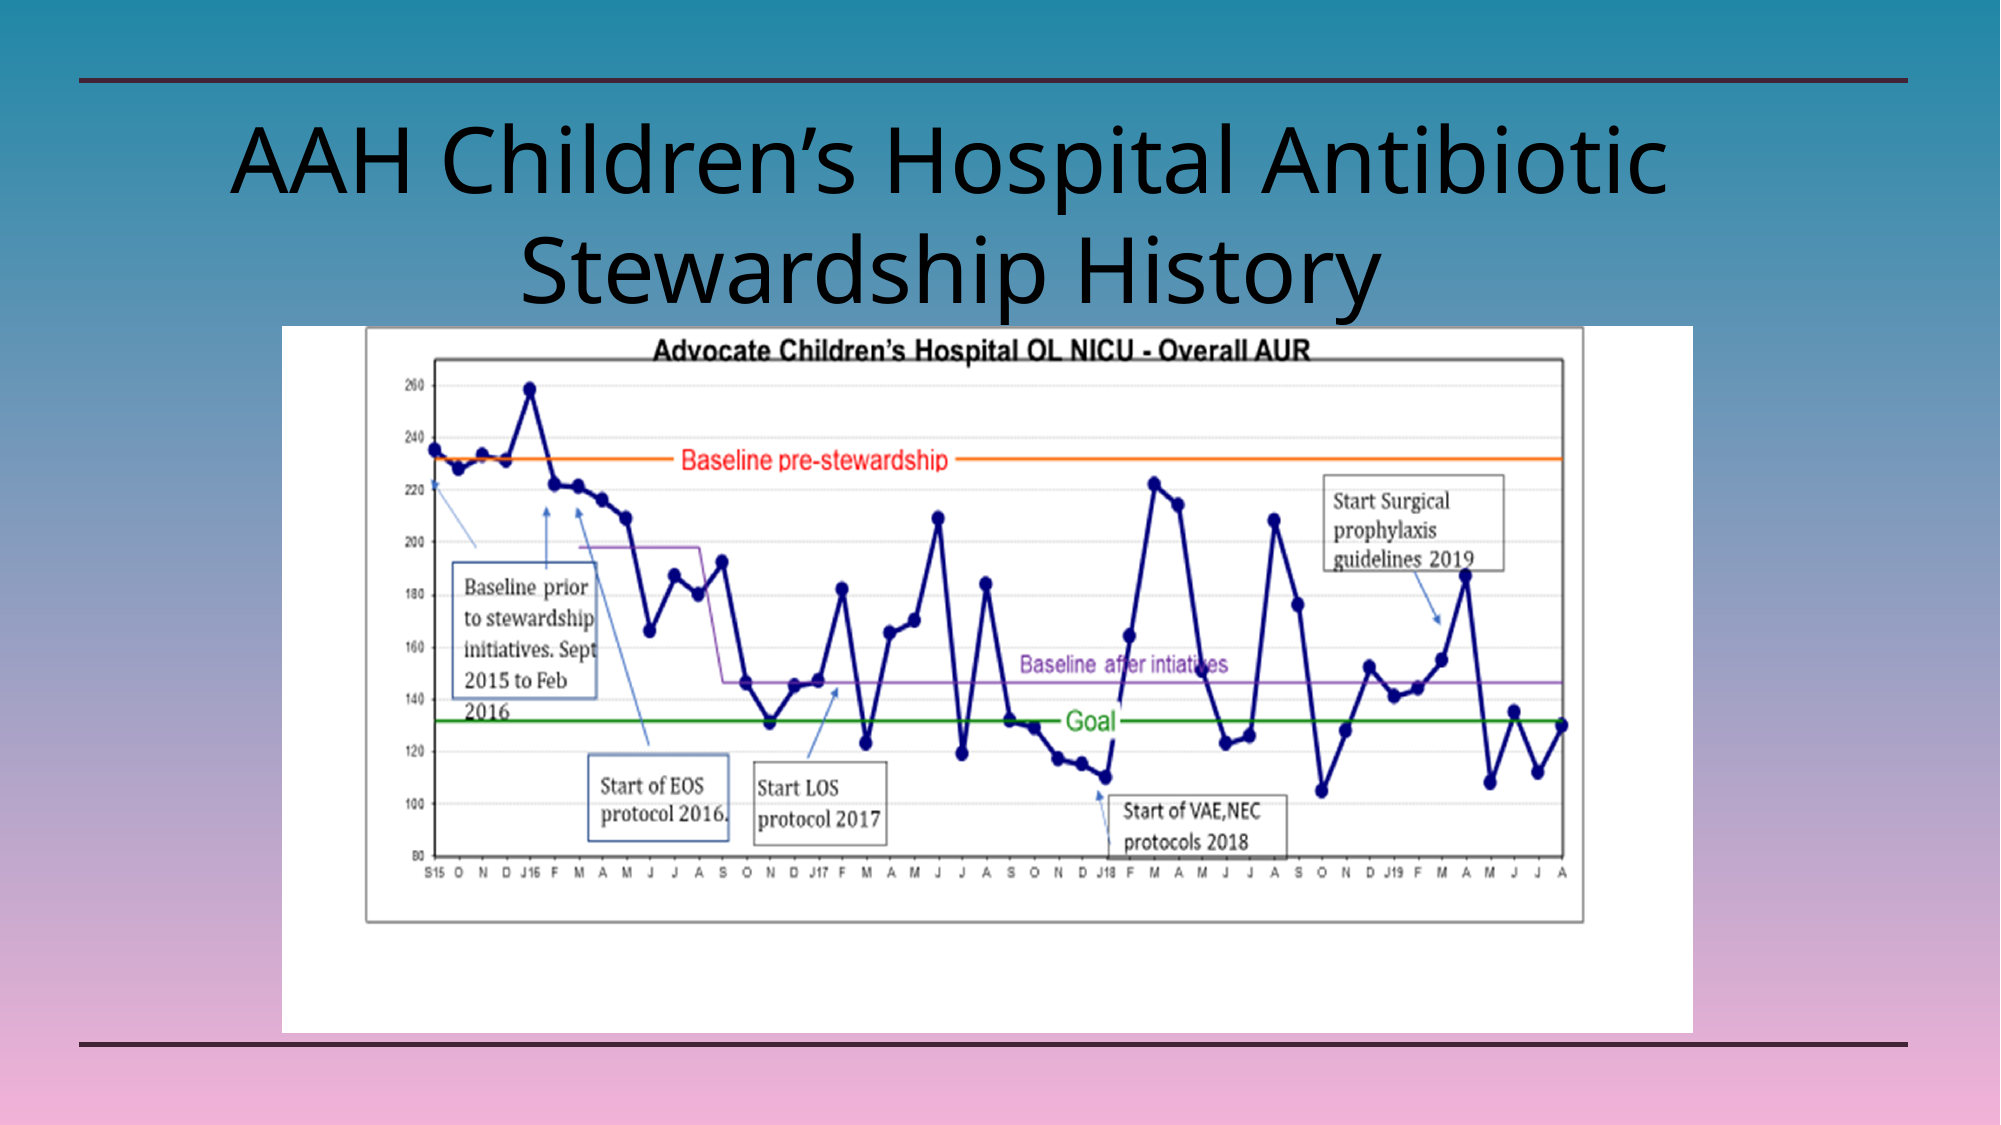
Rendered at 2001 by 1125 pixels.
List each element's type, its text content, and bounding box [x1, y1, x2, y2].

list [282, 326, 1693, 1033]
title AAH Children’s Hospital Antibiotic Stewardship History [79, 92, 1824, 333]
